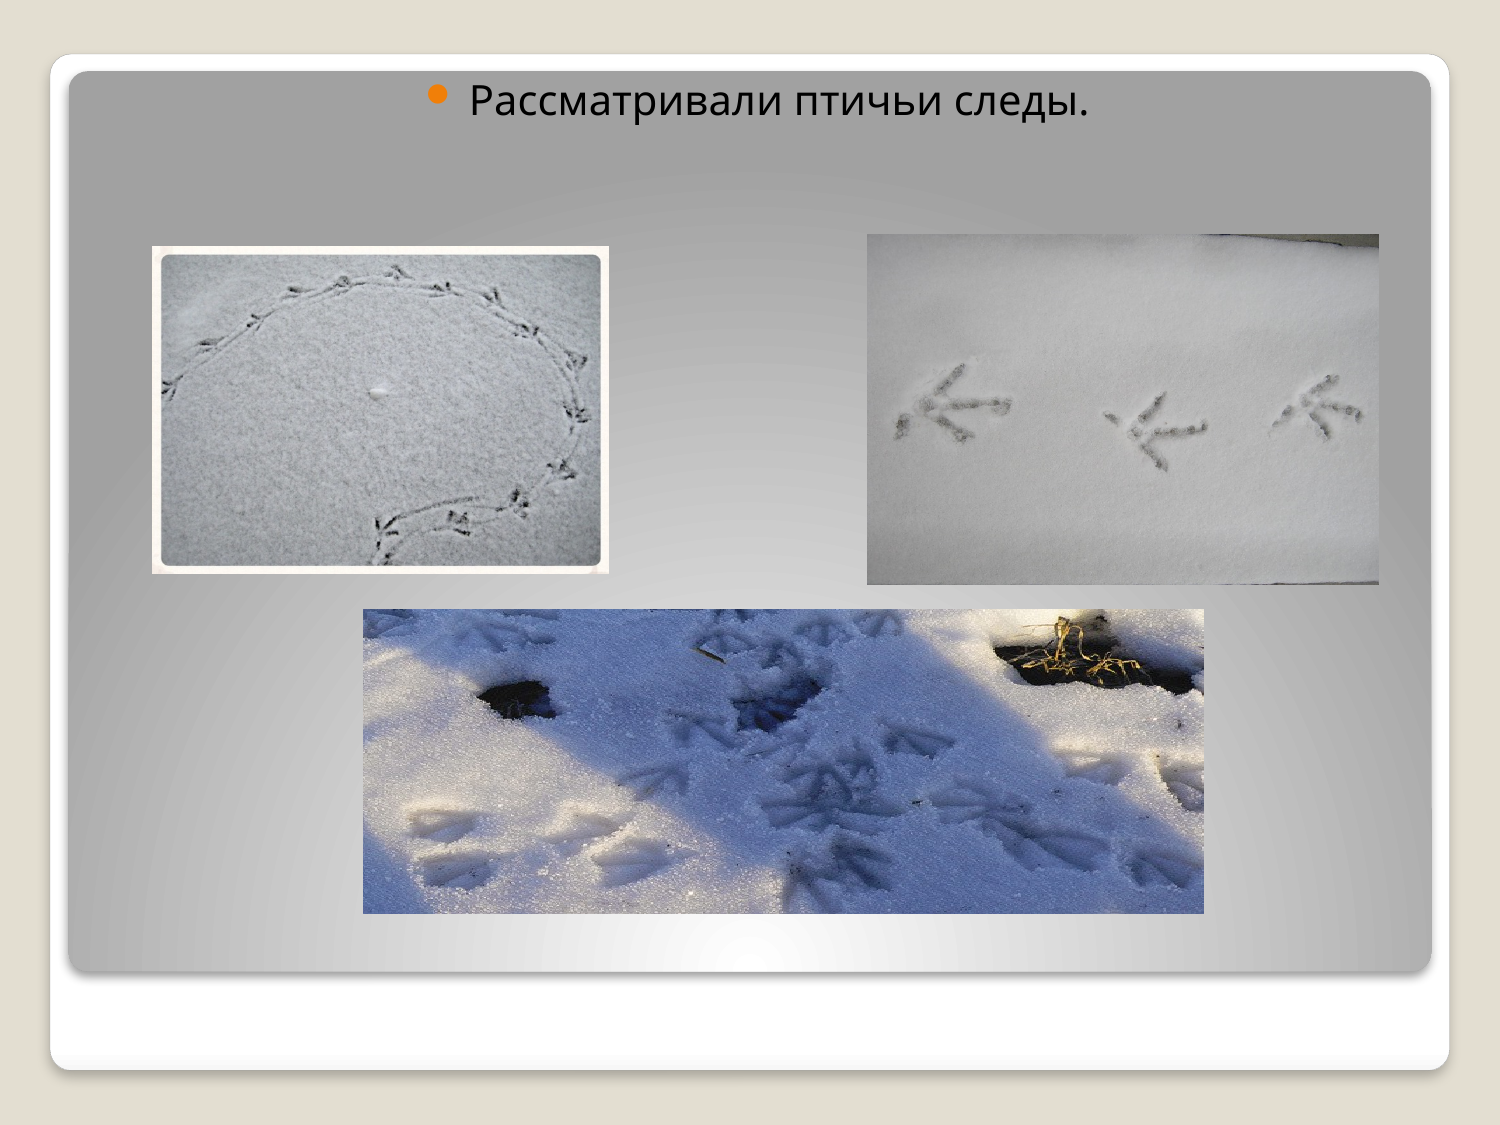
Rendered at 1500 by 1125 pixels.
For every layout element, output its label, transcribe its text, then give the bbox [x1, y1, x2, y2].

picture [866, 234, 1379, 585]
picture [363, 609, 1205, 915]
list Рассматривали птичьи следы. [75, 58, 1425, 1005]
picture [152, 245, 610, 574]
